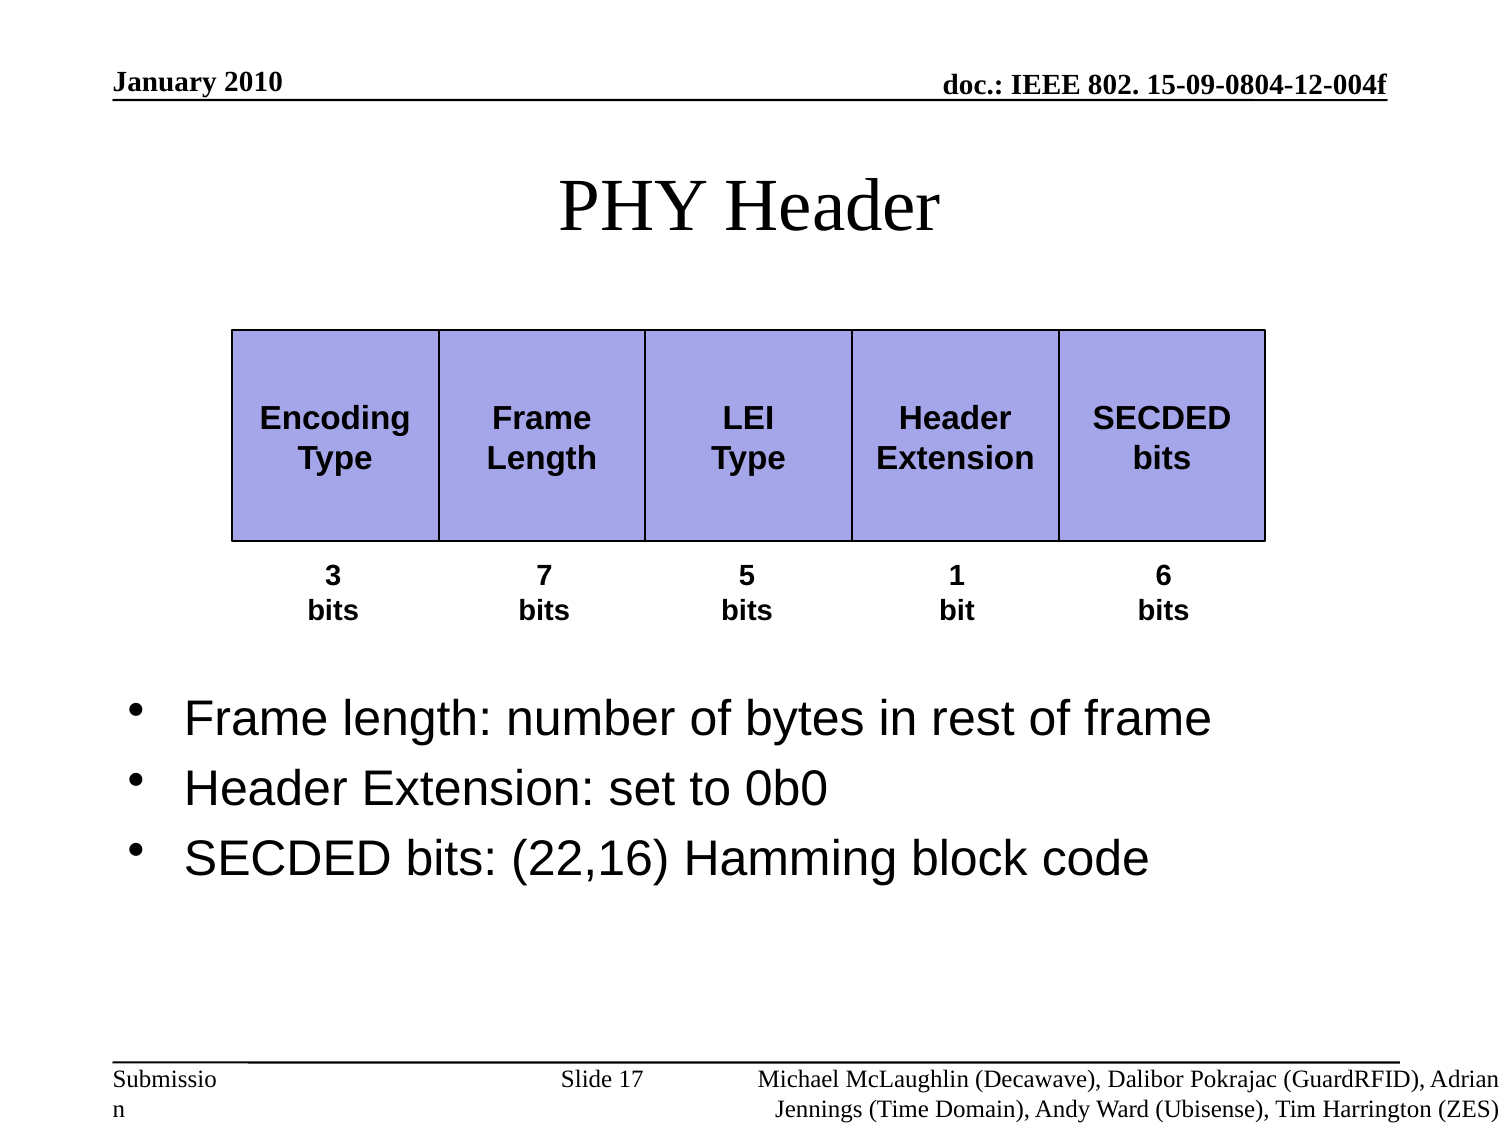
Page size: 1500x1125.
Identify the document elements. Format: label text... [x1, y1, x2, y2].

text_box Encoding Type [231, 330, 439, 542]
text_box 6 bits [1122, 549, 1205, 634]
text_box Michael McLaughlin (Decawave), Dalibor Pokrajac (GuardRFID), Adrian Jennings (Time Domain), Andy Ward (Ubisense), Tim Harrington (ZES) [717, 1062, 1500, 1123]
title PHY Header [112, 112, 1388, 288]
list Frame length: number of bytes in rest of frame Header Extension: set to 0b0 SECDED bits: (22,16) Hamming block code [112, 677, 1388, 1001]
text_box SECDED bits [1059, 330, 1266, 542]
text_box 5 bits [706, 549, 788, 634]
text_box 1 bit [924, 549, 990, 634]
text_box Header Extension [851, 330, 1059, 542]
text_box LEI Type [645, 330, 851, 542]
text_box 7 bits [503, 549, 586, 634]
text_box Frame Length [439, 330, 645, 542]
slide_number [112, 61, 376, 98]
slide_number Slide 17 [558, 1061, 646, 1093]
text_box 3 bits [292, 549, 375, 634]
